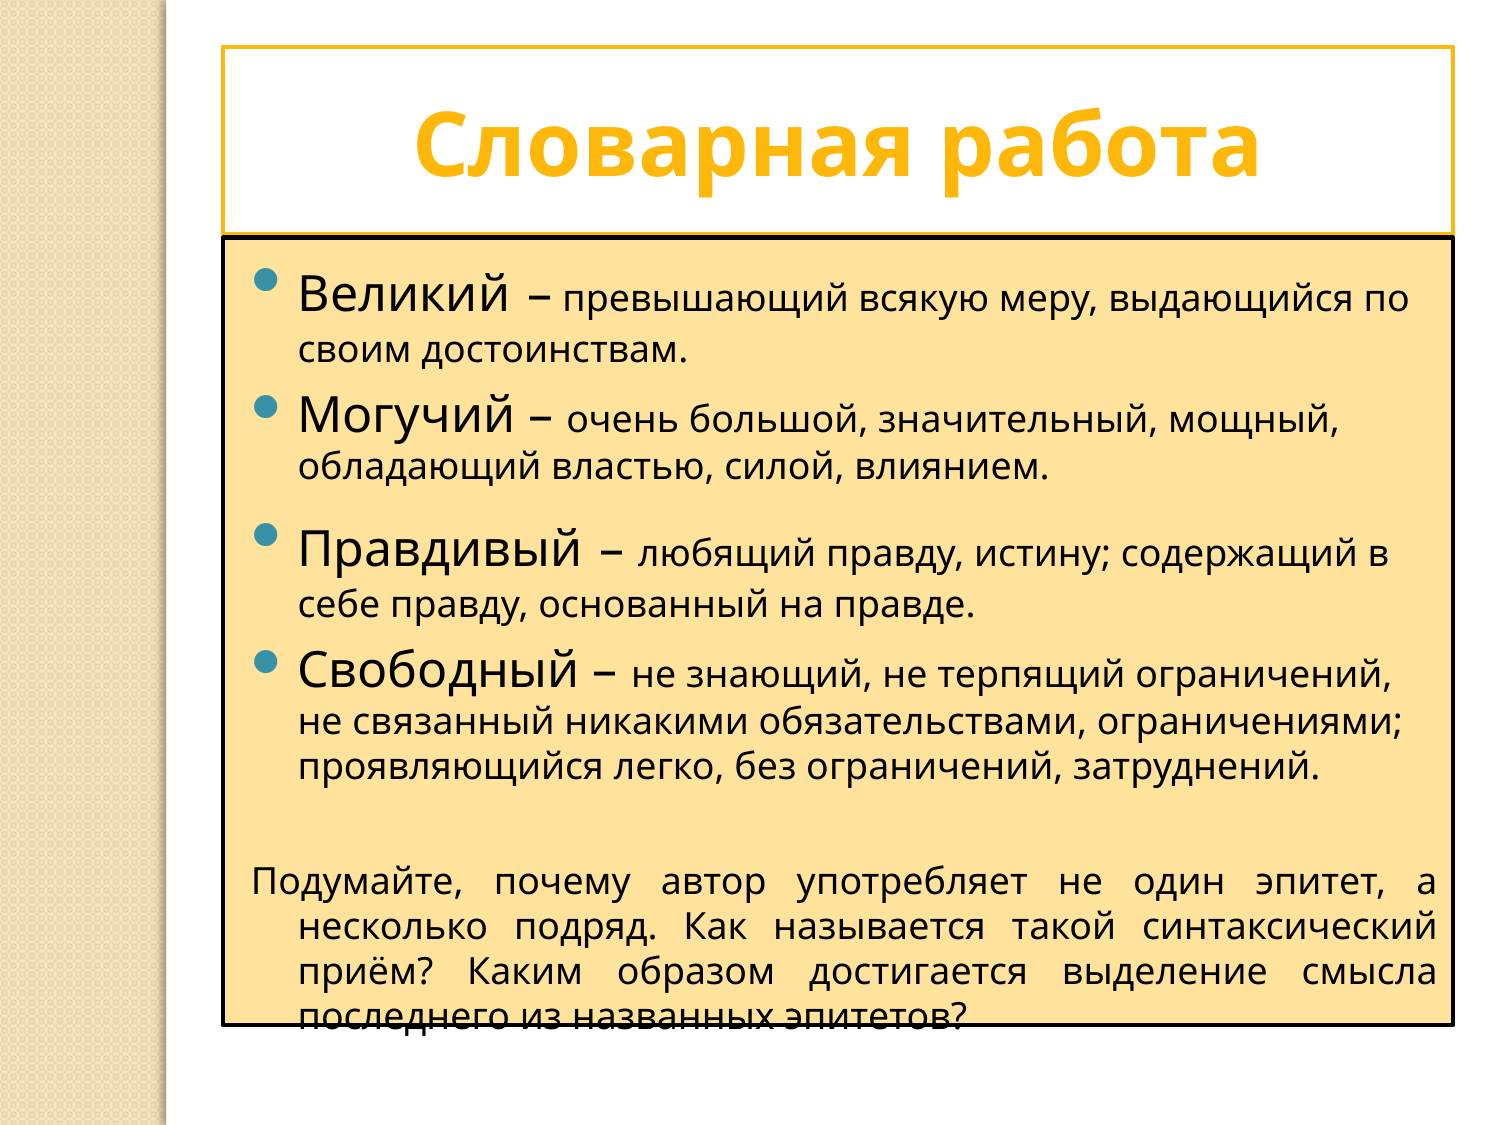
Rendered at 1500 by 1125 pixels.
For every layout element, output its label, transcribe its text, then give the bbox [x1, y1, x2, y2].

list Великий – превышающий всякую меру, выдающийся по своим достоинствам. Могучий – очень большой, значительный, мощный, обладающий властью, силой, влиянием. Правдивый – любящий правду, истину; содержащий в себе правду, основанный на правде. Свободный – не знающий, не терпящий ограничений, не связанный никакими обязательствами, ограничениями; проявляющийся легко, без ограничений, затруднений. Подумайте, почему автор употребляет не один эпитет, а несколько подряд. Как называется такой синтаксический приём? Каким образом достигается выделение смысла последнего из названных эпитетов? [221, 235, 1455, 1027]
title Словарная работа [221, 45, 1455, 235]
